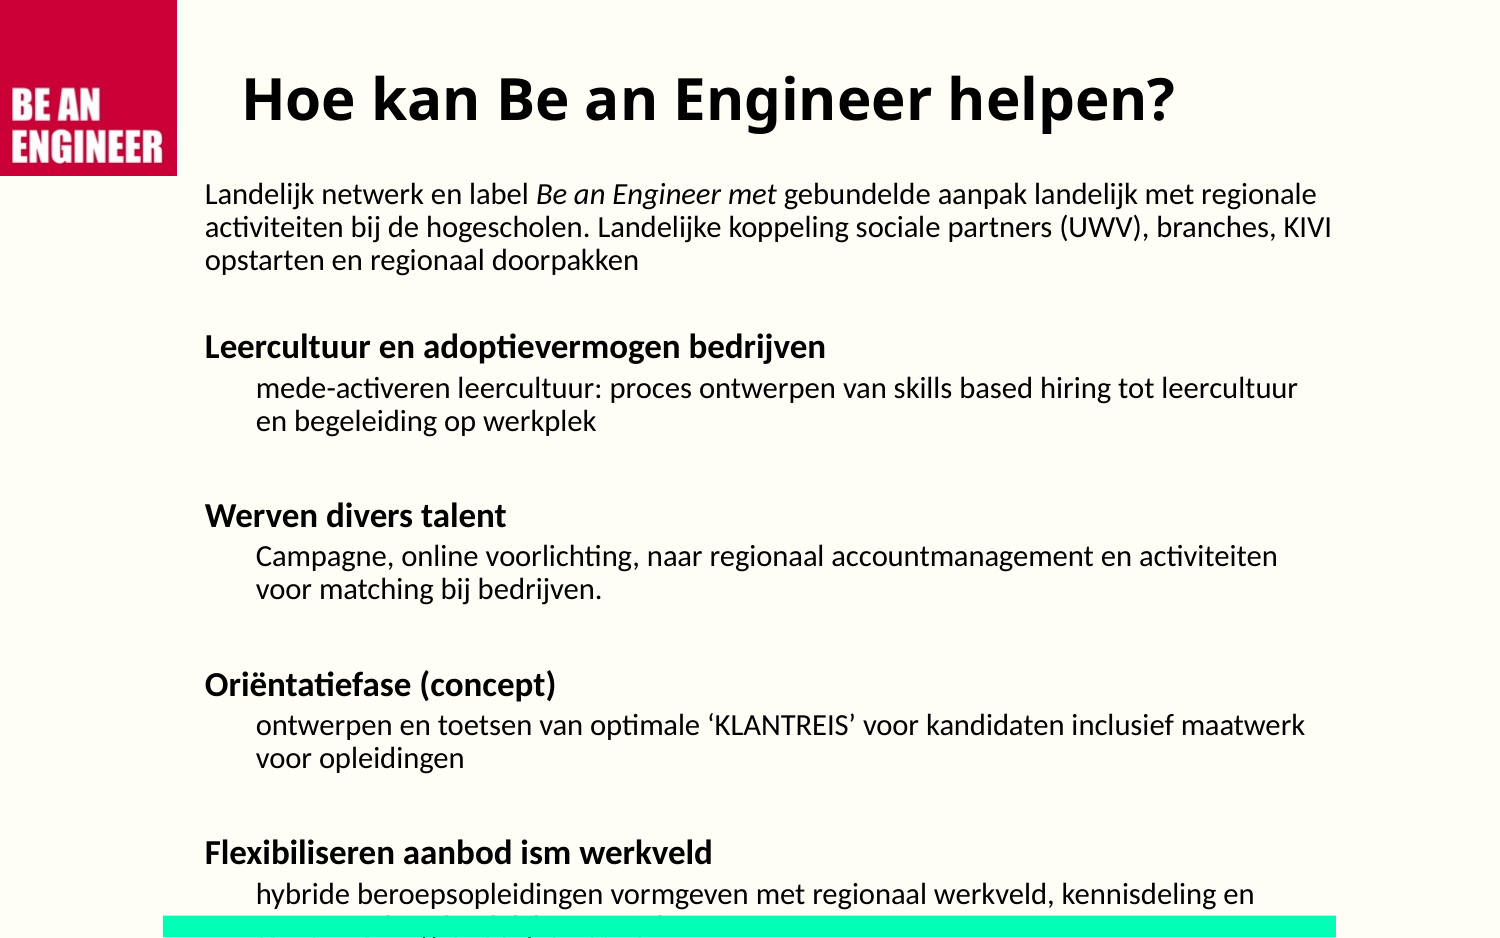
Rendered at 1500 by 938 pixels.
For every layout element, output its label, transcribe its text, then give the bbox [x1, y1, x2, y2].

text_box Hoe kan Be an Engineer helpen? [226, 11, 1500, 193]
picture [0, 0, 177, 176]
list Landelijk netwerk en label Be an Engineer met gebundelde aanpak landelijk met regionale activiteiten bij de hogescholen. Landelijke koppeling sociale partners (UWV), branches, KIVI opstarten en regionaal doorpakken Leercultuur en adoptievermogen bedrijven mede-activeren leercultuur: proces ontwerpen van skills based hiring tot leercultuur en begeleiding op werkplek Werven divers talent Campagne, online voorlichting, naar regionaal accountmanagement en activiteiten voor matching bij bedrijven. Oriëntatiefase (concept) ontwerpen en toetsen van optimale ‘KLANTREIS’ voor kandidaten inclusief maatwerk voor opleidingen Flexibiliseren aanbod ism werkveld hybride beroepsopleidingen vormgeven met regionaal werkveld, kennisdeling en samenwerking landelijke netwerk [189, 170, 1348, 938]
text_box [162, 915, 1337, 938]
